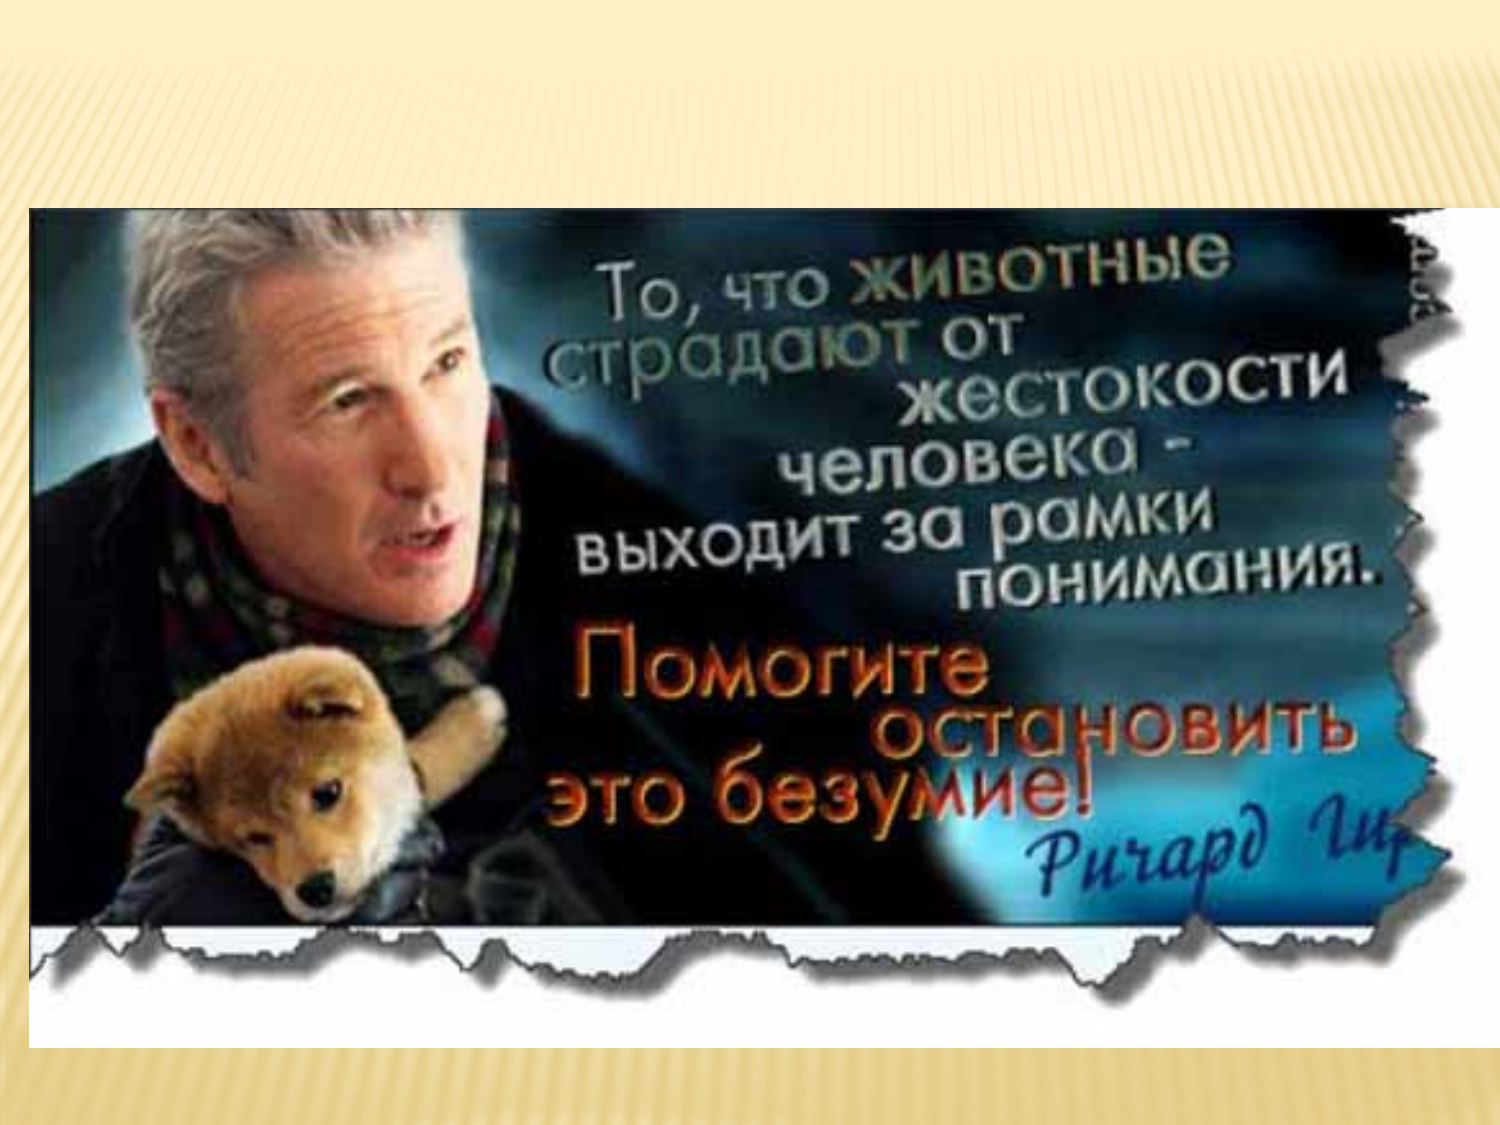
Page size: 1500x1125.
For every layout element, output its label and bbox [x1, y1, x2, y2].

picture [29, 207, 1500, 1048]
